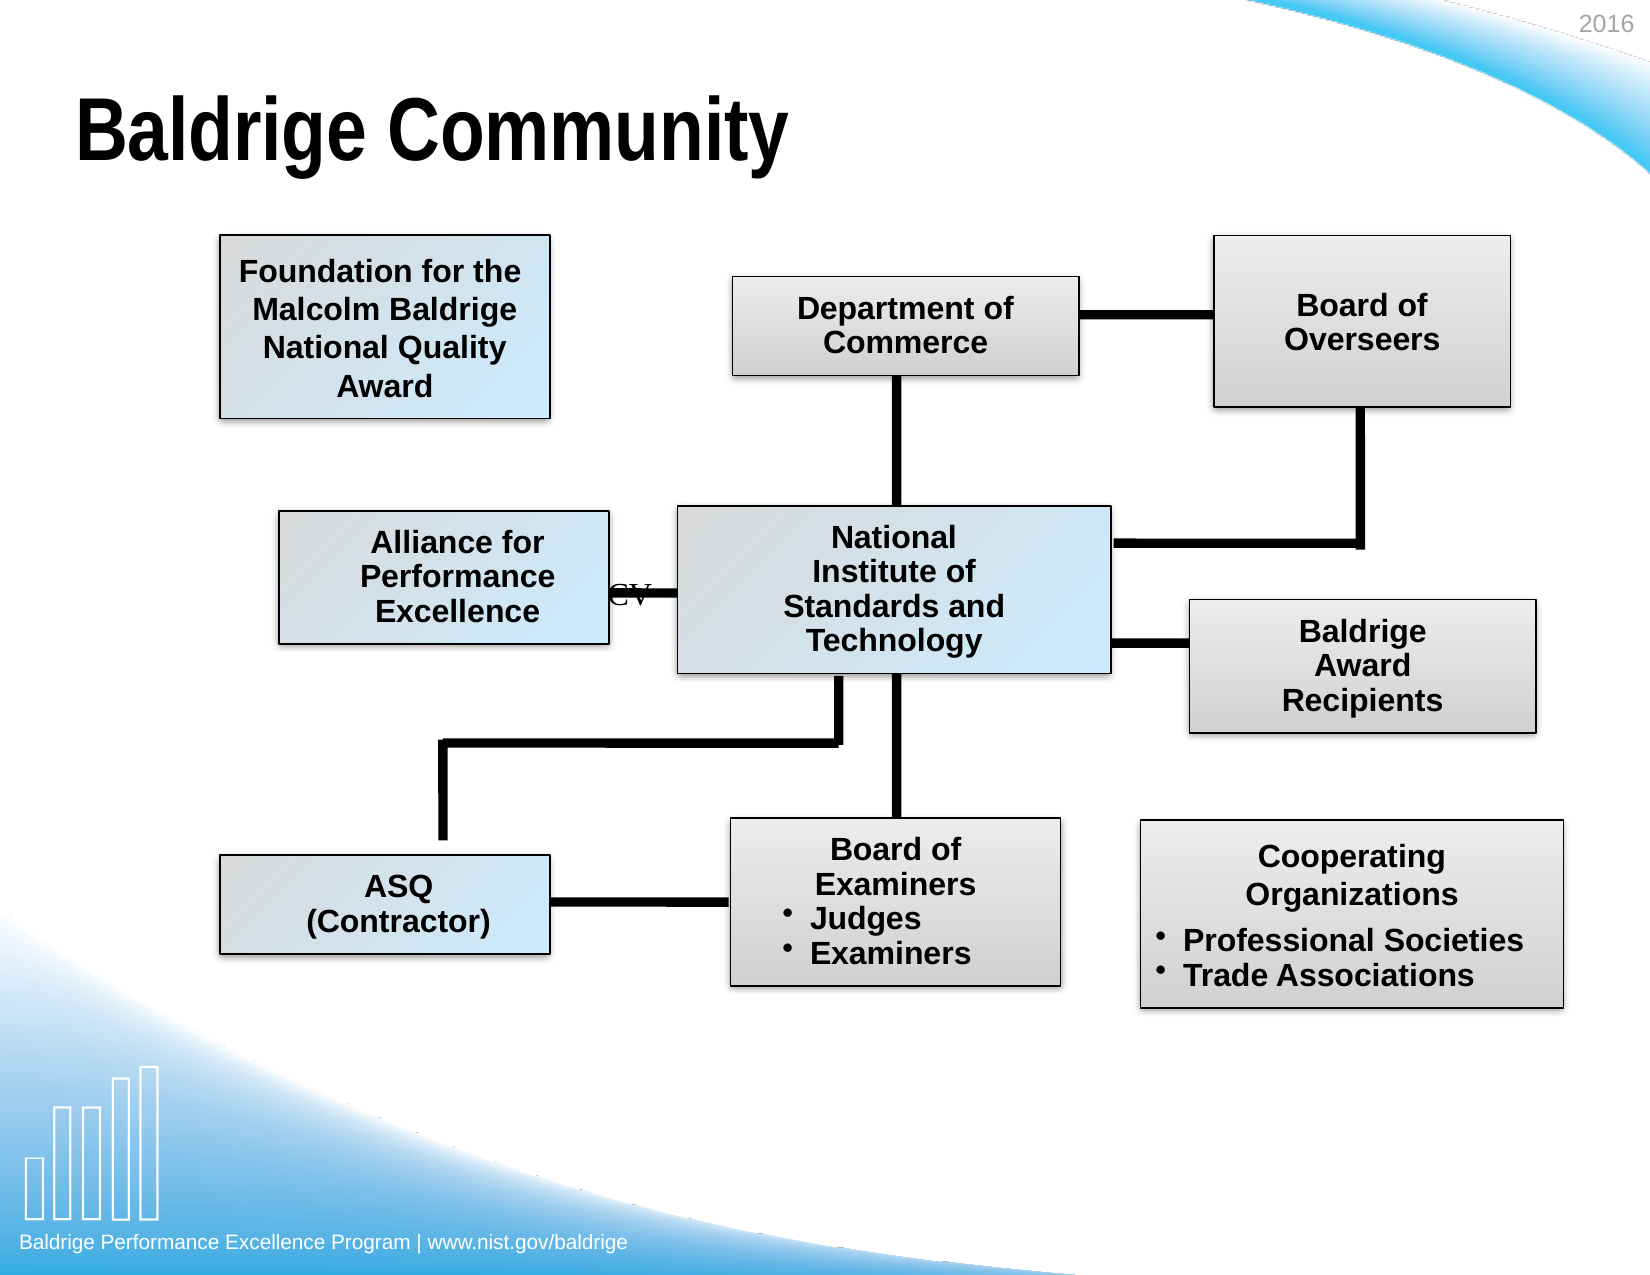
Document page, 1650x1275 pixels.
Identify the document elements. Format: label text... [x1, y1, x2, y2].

text_box Baldrige Community [75, 83, 1325, 179]
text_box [219, 233, 1564, 1010]
